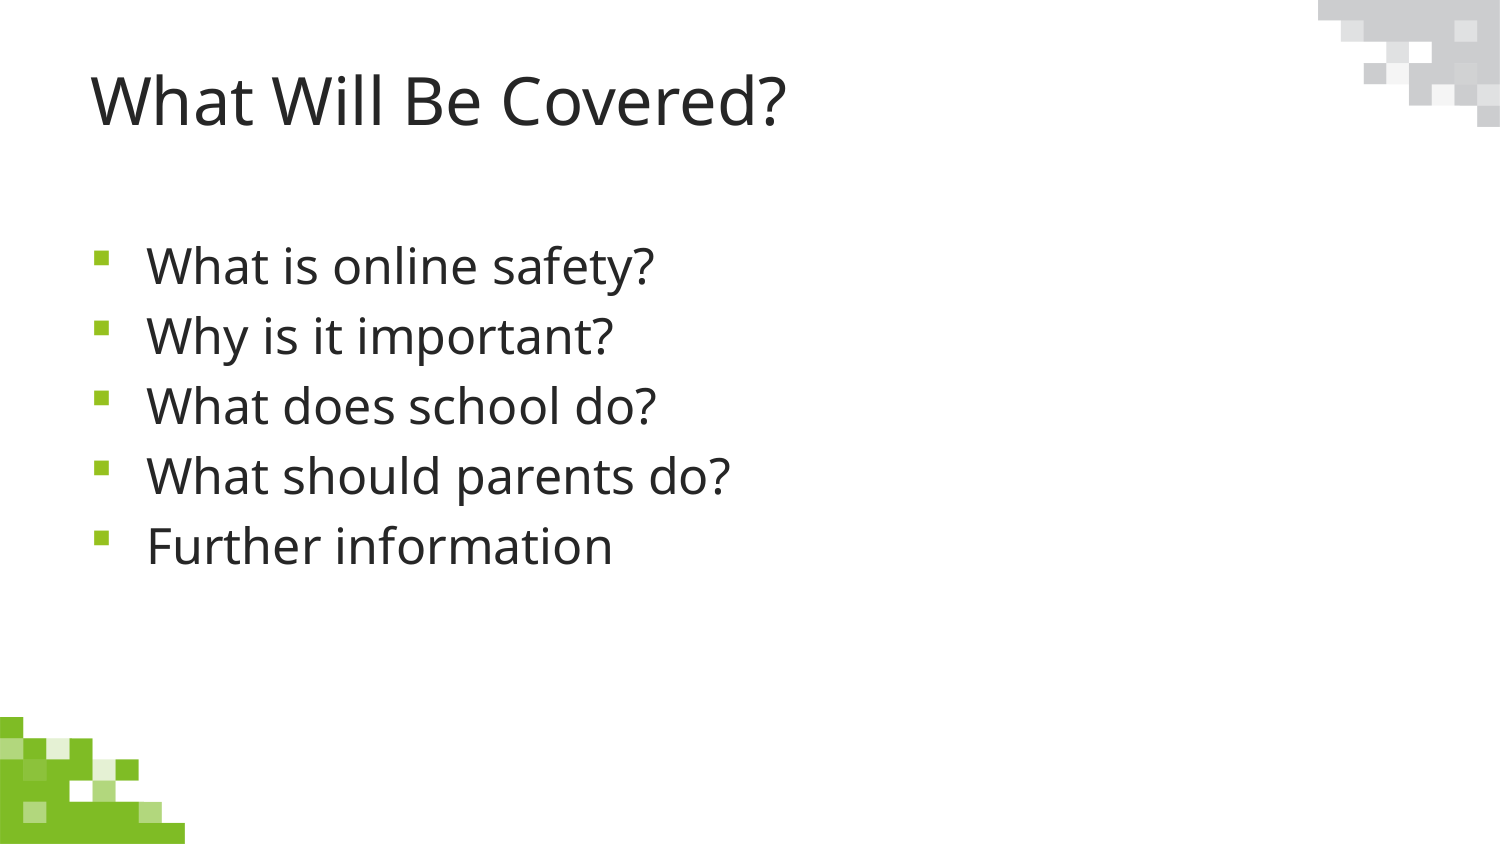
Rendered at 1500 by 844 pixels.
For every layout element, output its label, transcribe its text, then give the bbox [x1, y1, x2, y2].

picture [1318, 0, 1500, 127]
picture [0, 717, 185, 844]
list What is online safety? Why is it important? What does school do? What should parents do? Further information [75, 226, 1425, 754]
title What Will Be Covered? [75, 40, 1058, 157]
